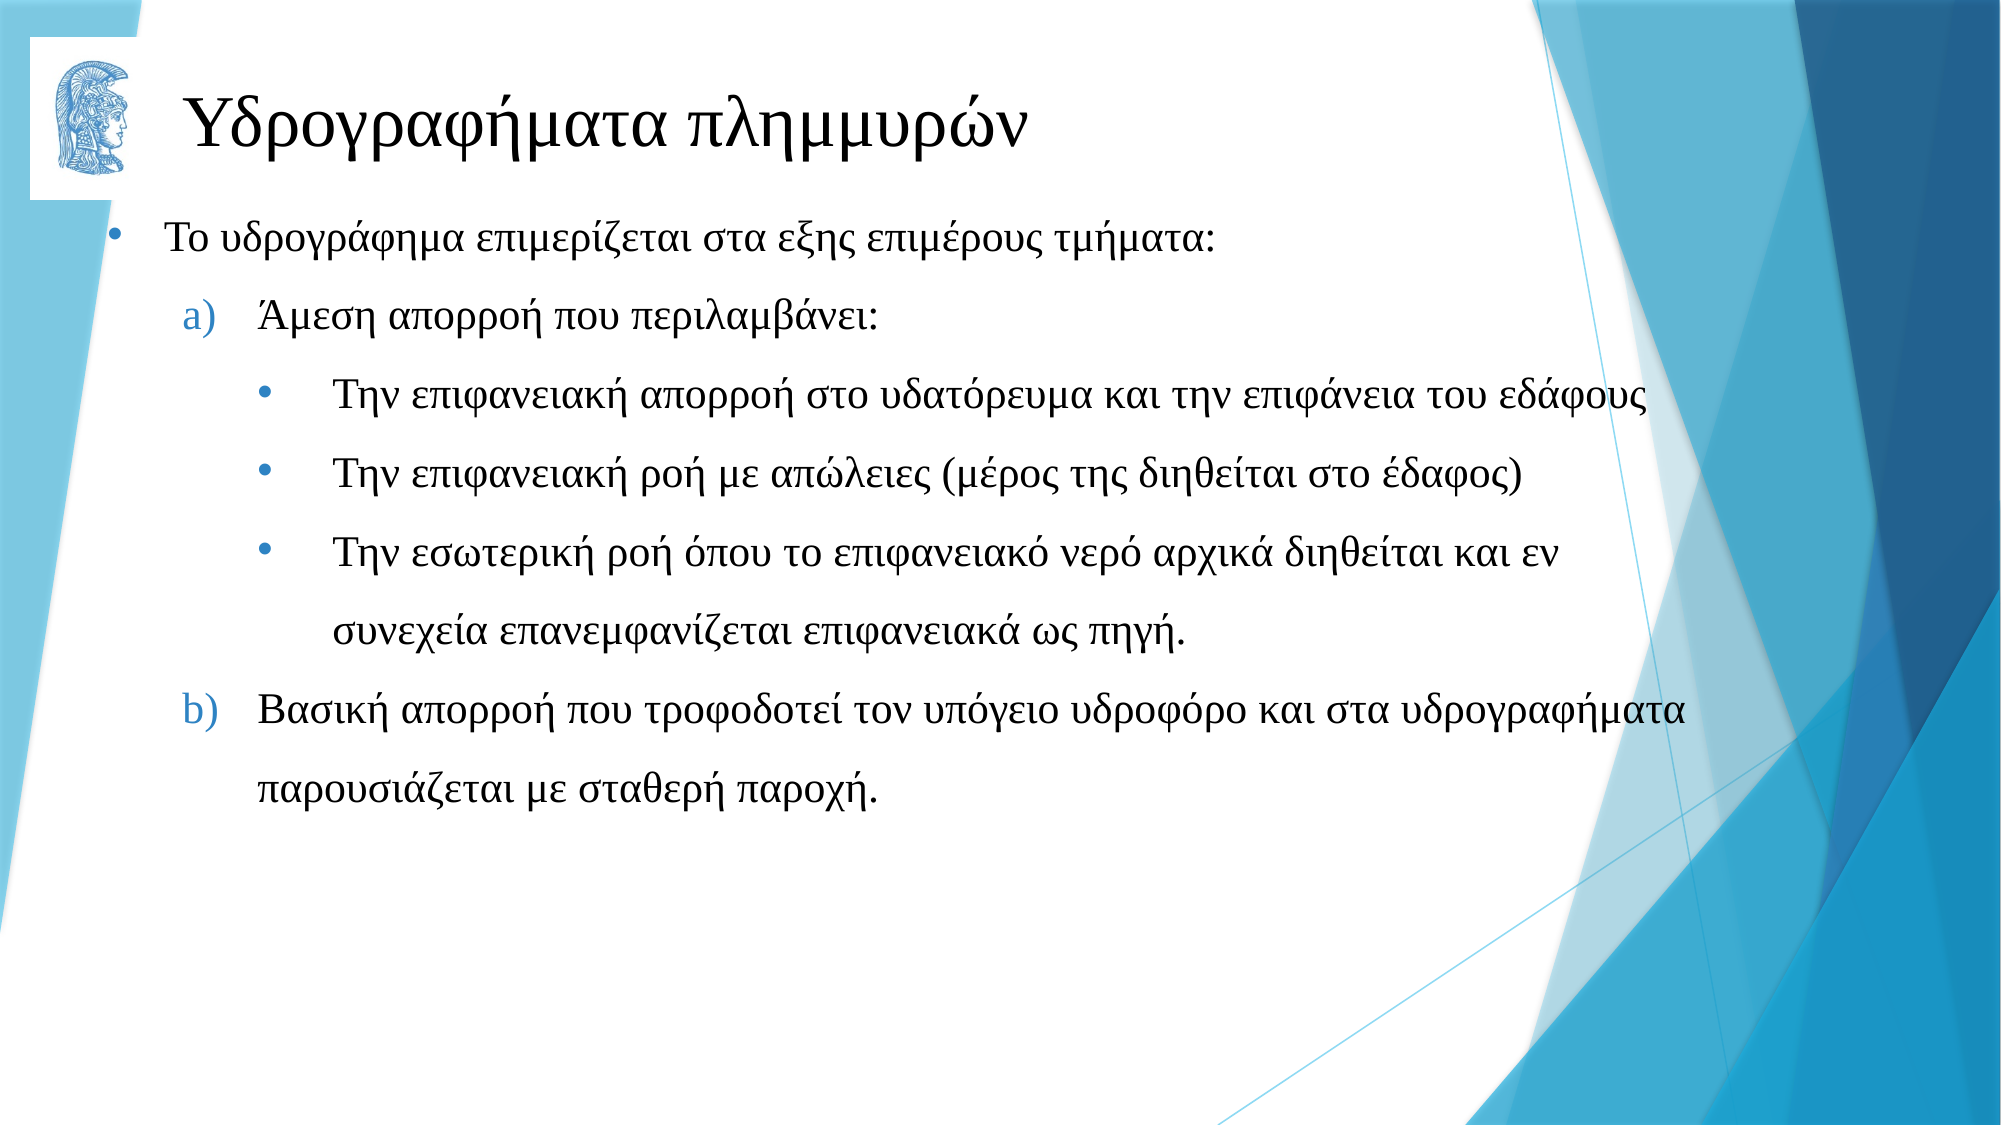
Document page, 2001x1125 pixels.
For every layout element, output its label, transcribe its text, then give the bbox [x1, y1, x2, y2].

text_box Το υδρογράφημα επιμερίζεται στα εξης επιμέρους τμήματα: Άμεση απορροή που περιλαμβάνει: Την επιφανειακή απορροή στο υδατόρευμα και την επιφάνεια του εδάφους Την επιφανειακή ροή με απώλειες (μέρος της διηθείται στο έδαφος) Την εσωτερική ροή όπου το επιφανειακό νερό αρχικά διηθείται και εν συνεχεία επανεμφανίζεται επιφανειακά ως πηγή. Βασική απορροή που τροφοδοτεί τον υπόγειο υδροφόρο και στα υδρογραφήματα παρουσιάζεται με σταθερή παροχή. [92, 173, 1707, 819]
title Υδρογραφήματα πλημμυρών [168, 54, 1743, 181]
picture [29, 37, 156, 201]
text_box [155, 819, 1638, 1125]
